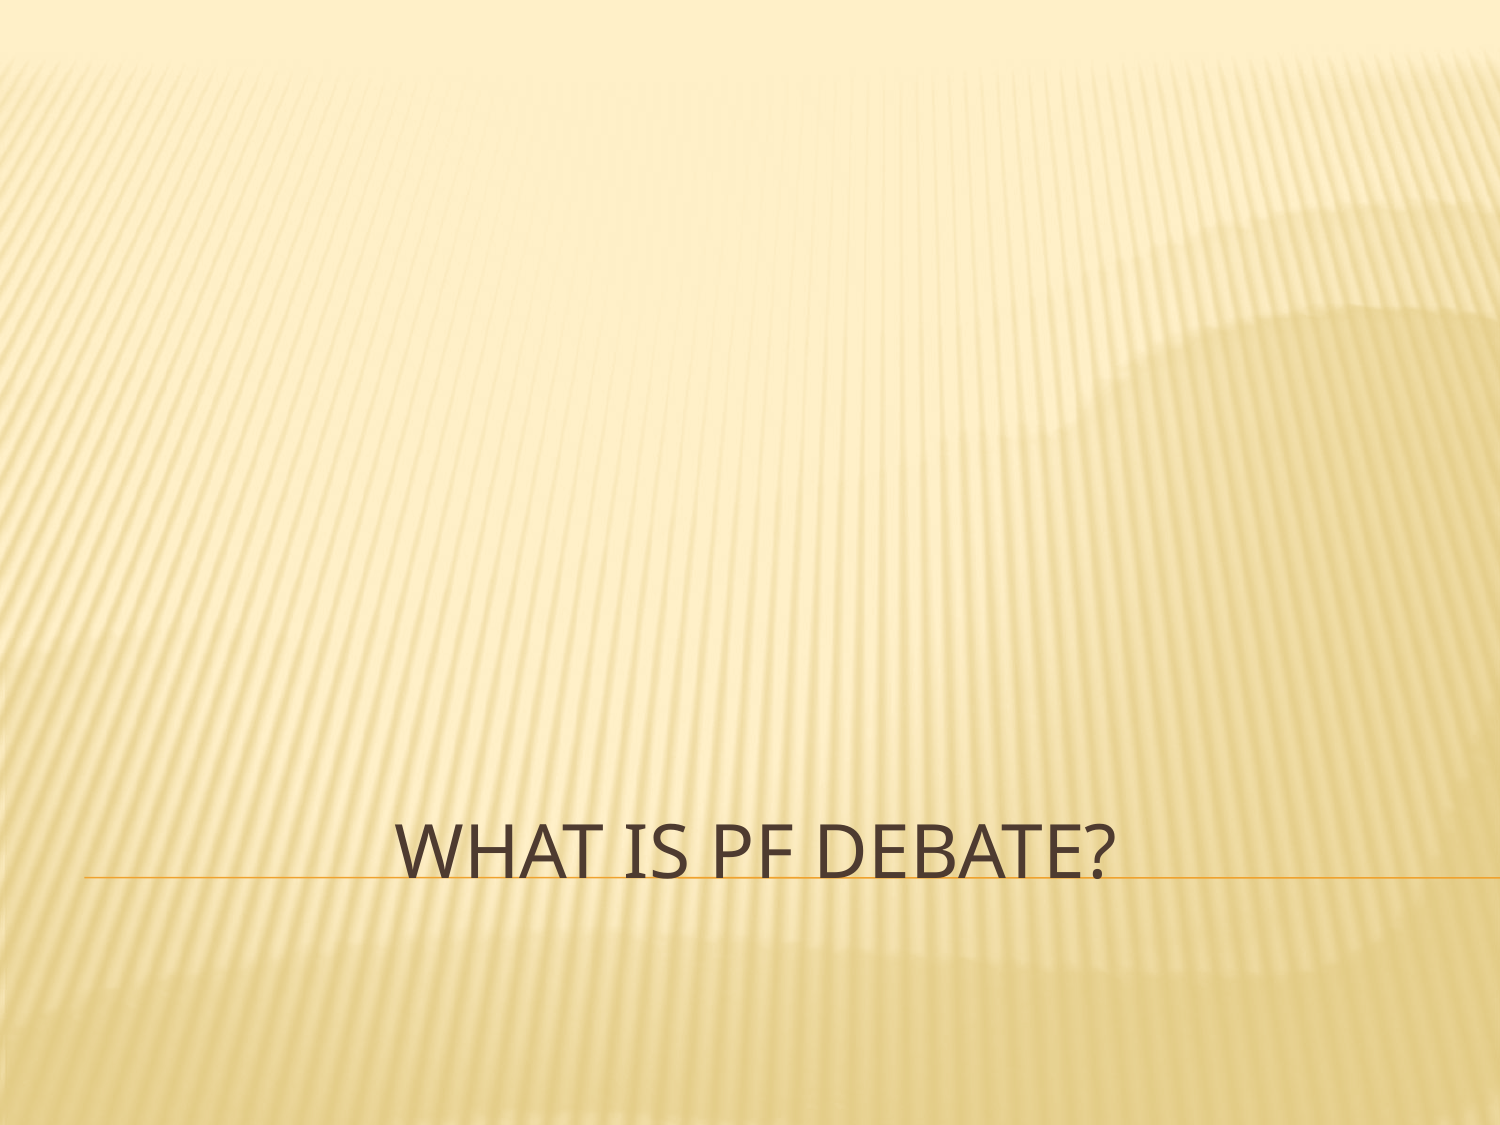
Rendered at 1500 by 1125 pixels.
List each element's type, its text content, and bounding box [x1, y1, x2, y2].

title What is PF Debate? [62, 796, 1450, 997]
